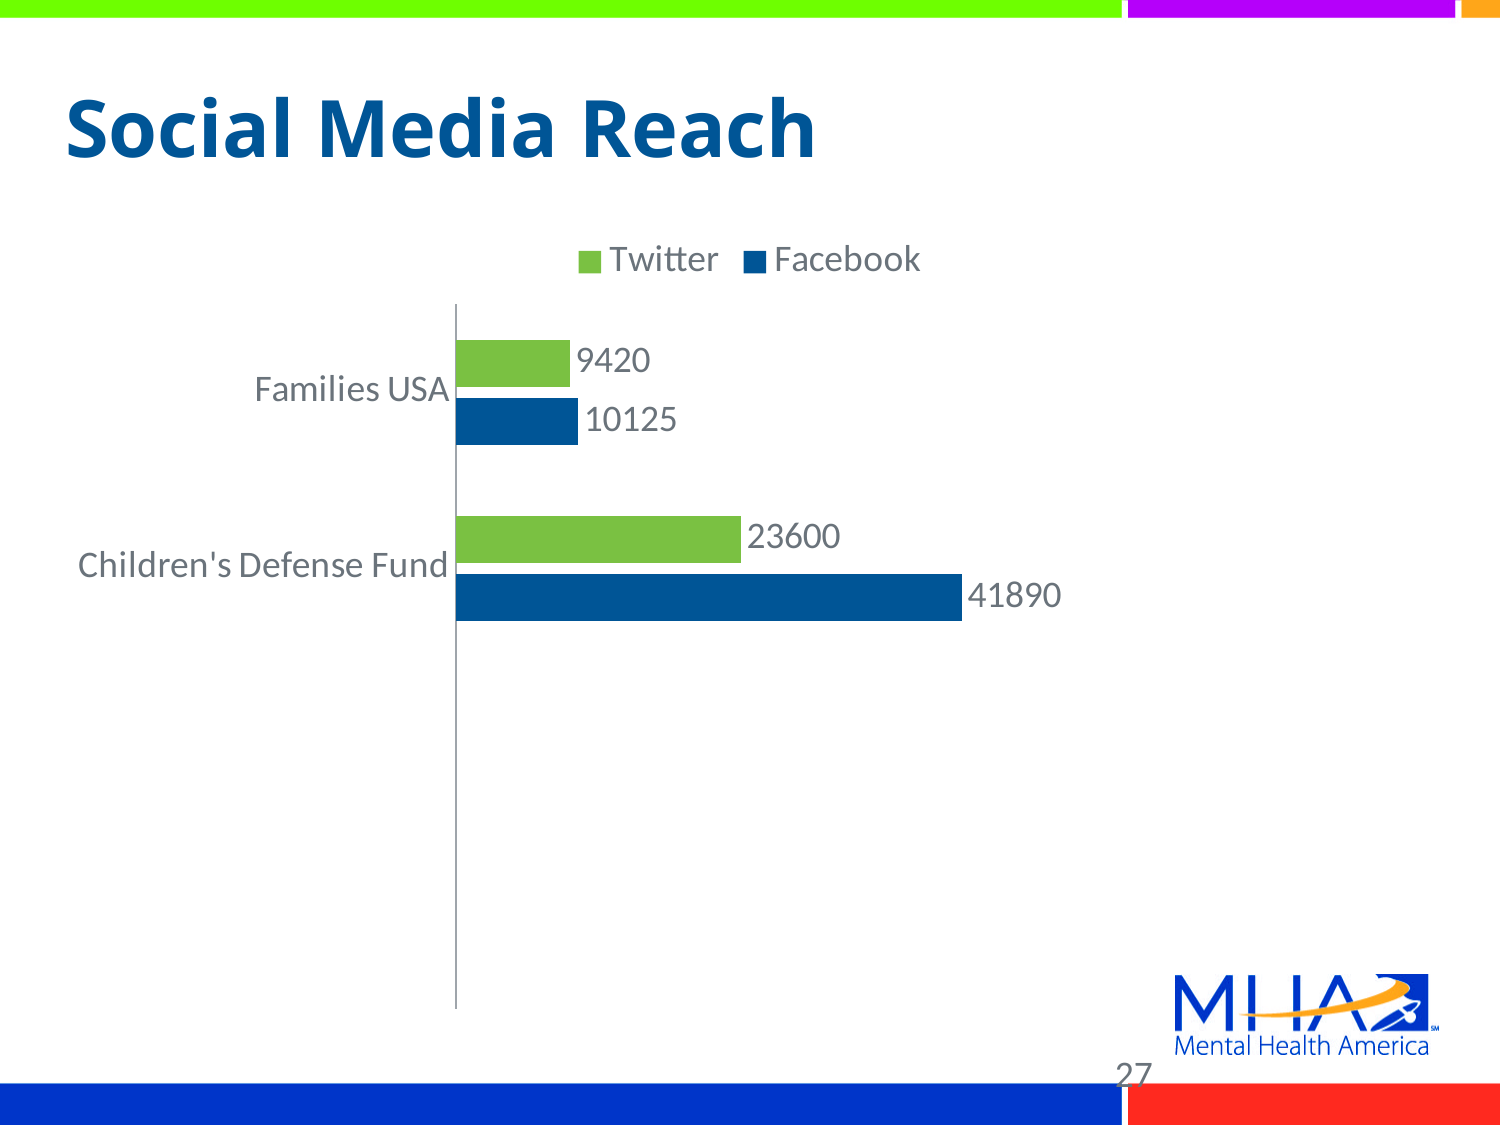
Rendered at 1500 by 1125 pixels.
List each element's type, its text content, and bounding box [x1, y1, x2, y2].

chart [49, 224, 1451, 1026]
slide_number 27 [1100, 1042, 1313, 1103]
title Social Media Reach [50, 65, 1460, 188]
picture [0, 0, 1500, 1125]
